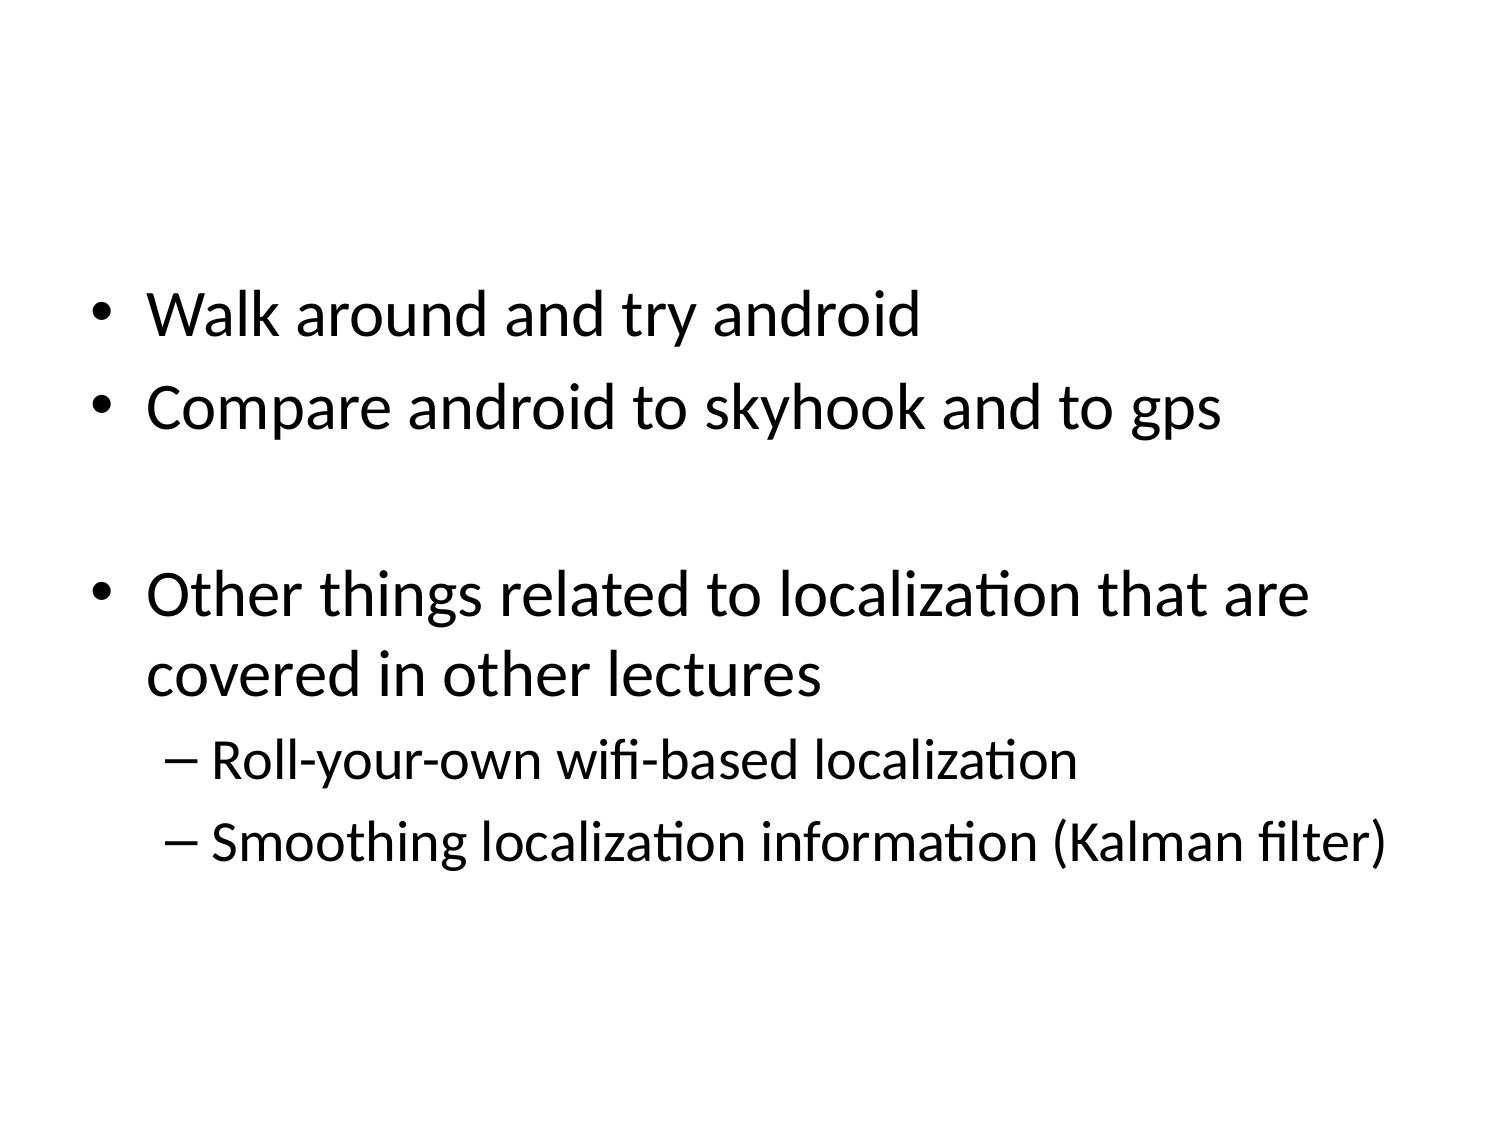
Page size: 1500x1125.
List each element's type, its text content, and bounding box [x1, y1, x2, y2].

list Walk around and try android Compare android to skyhook and to gps Other things related to localization that are covered in other lectures Roll-your-own wifi-based localization Smoothing localization information (Kalman filter) [75, 262, 1425, 1005]
